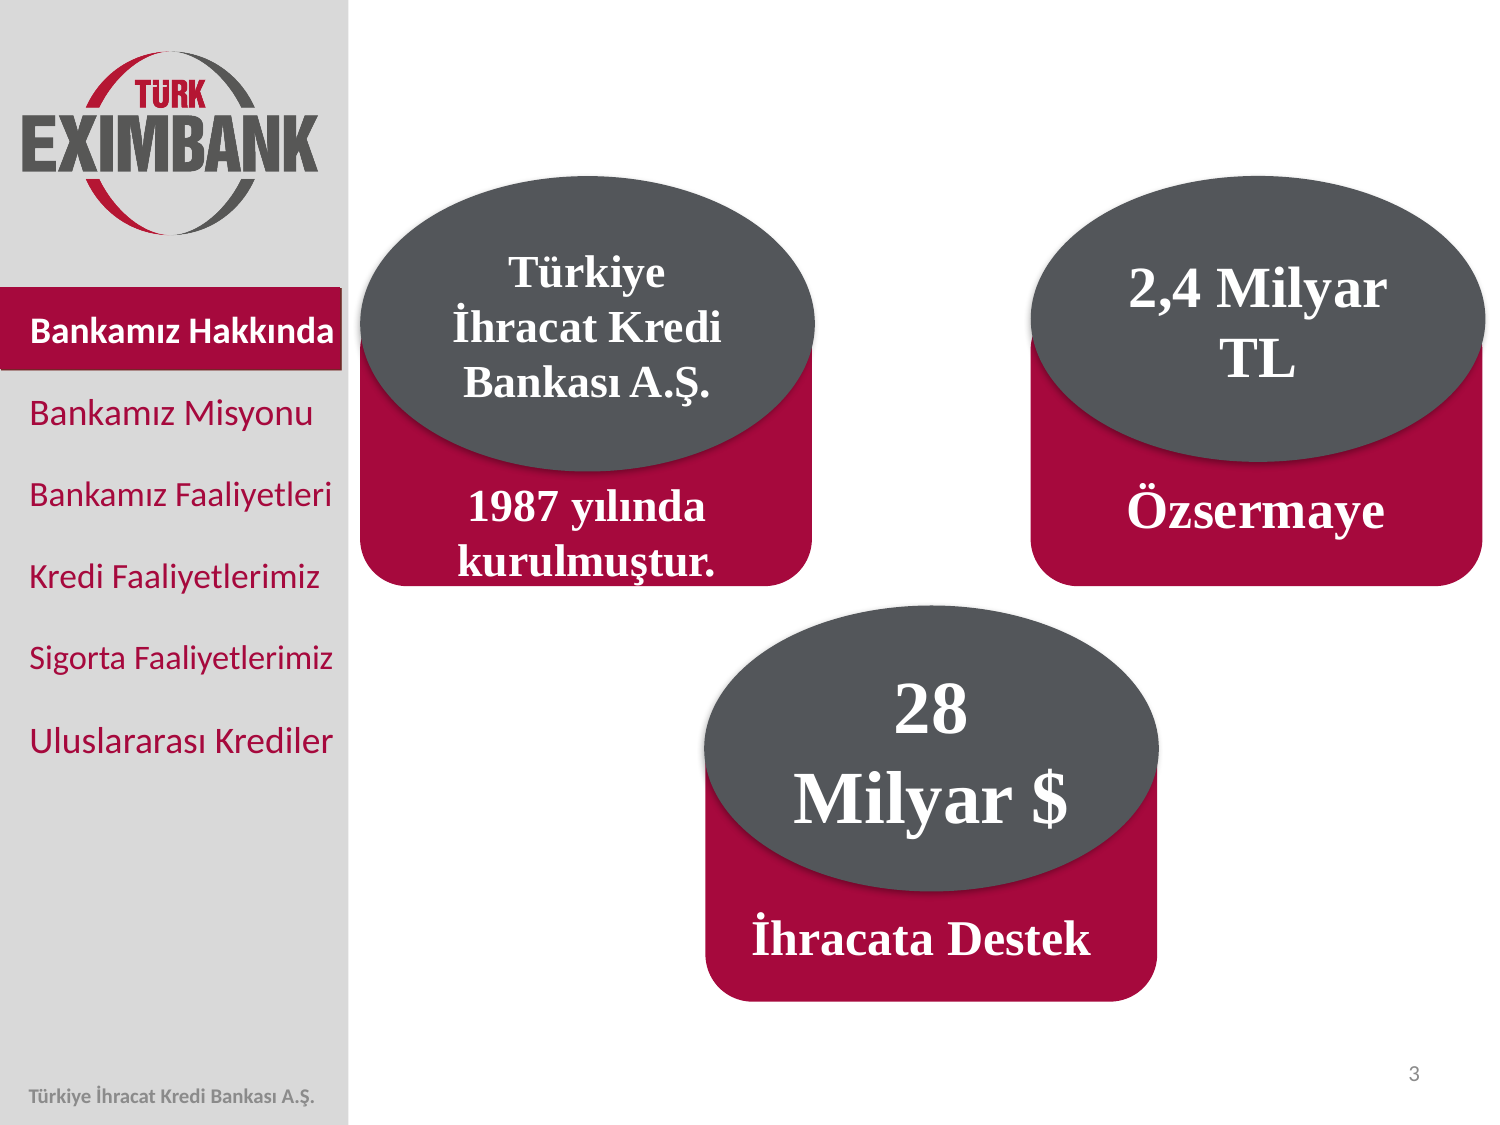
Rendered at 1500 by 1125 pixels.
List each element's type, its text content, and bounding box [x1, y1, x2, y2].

text_box Özsermaye [1050, 466, 1463, 547]
text_box Türkiye İhracat Kredi Bankası A.Ş. [360, 176, 815, 467]
text_box 2,4 Milyar TL [1030, 175, 1486, 462]
text_box [703, 777, 1160, 1004]
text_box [0, 0, 349, 1125]
text_box 1987 yılında kurulmuştur. [365, 467, 809, 593]
slide_number 3 [1242, 1042, 1436, 1103]
text_box [358, 356, 489, 565]
text_box [684, 360, 814, 561]
text_box İhracata Destek [721, 898, 1134, 973]
text_box 28 Milyar $ [704, 605, 1159, 892]
text_box [1028, 347, 1485, 589]
